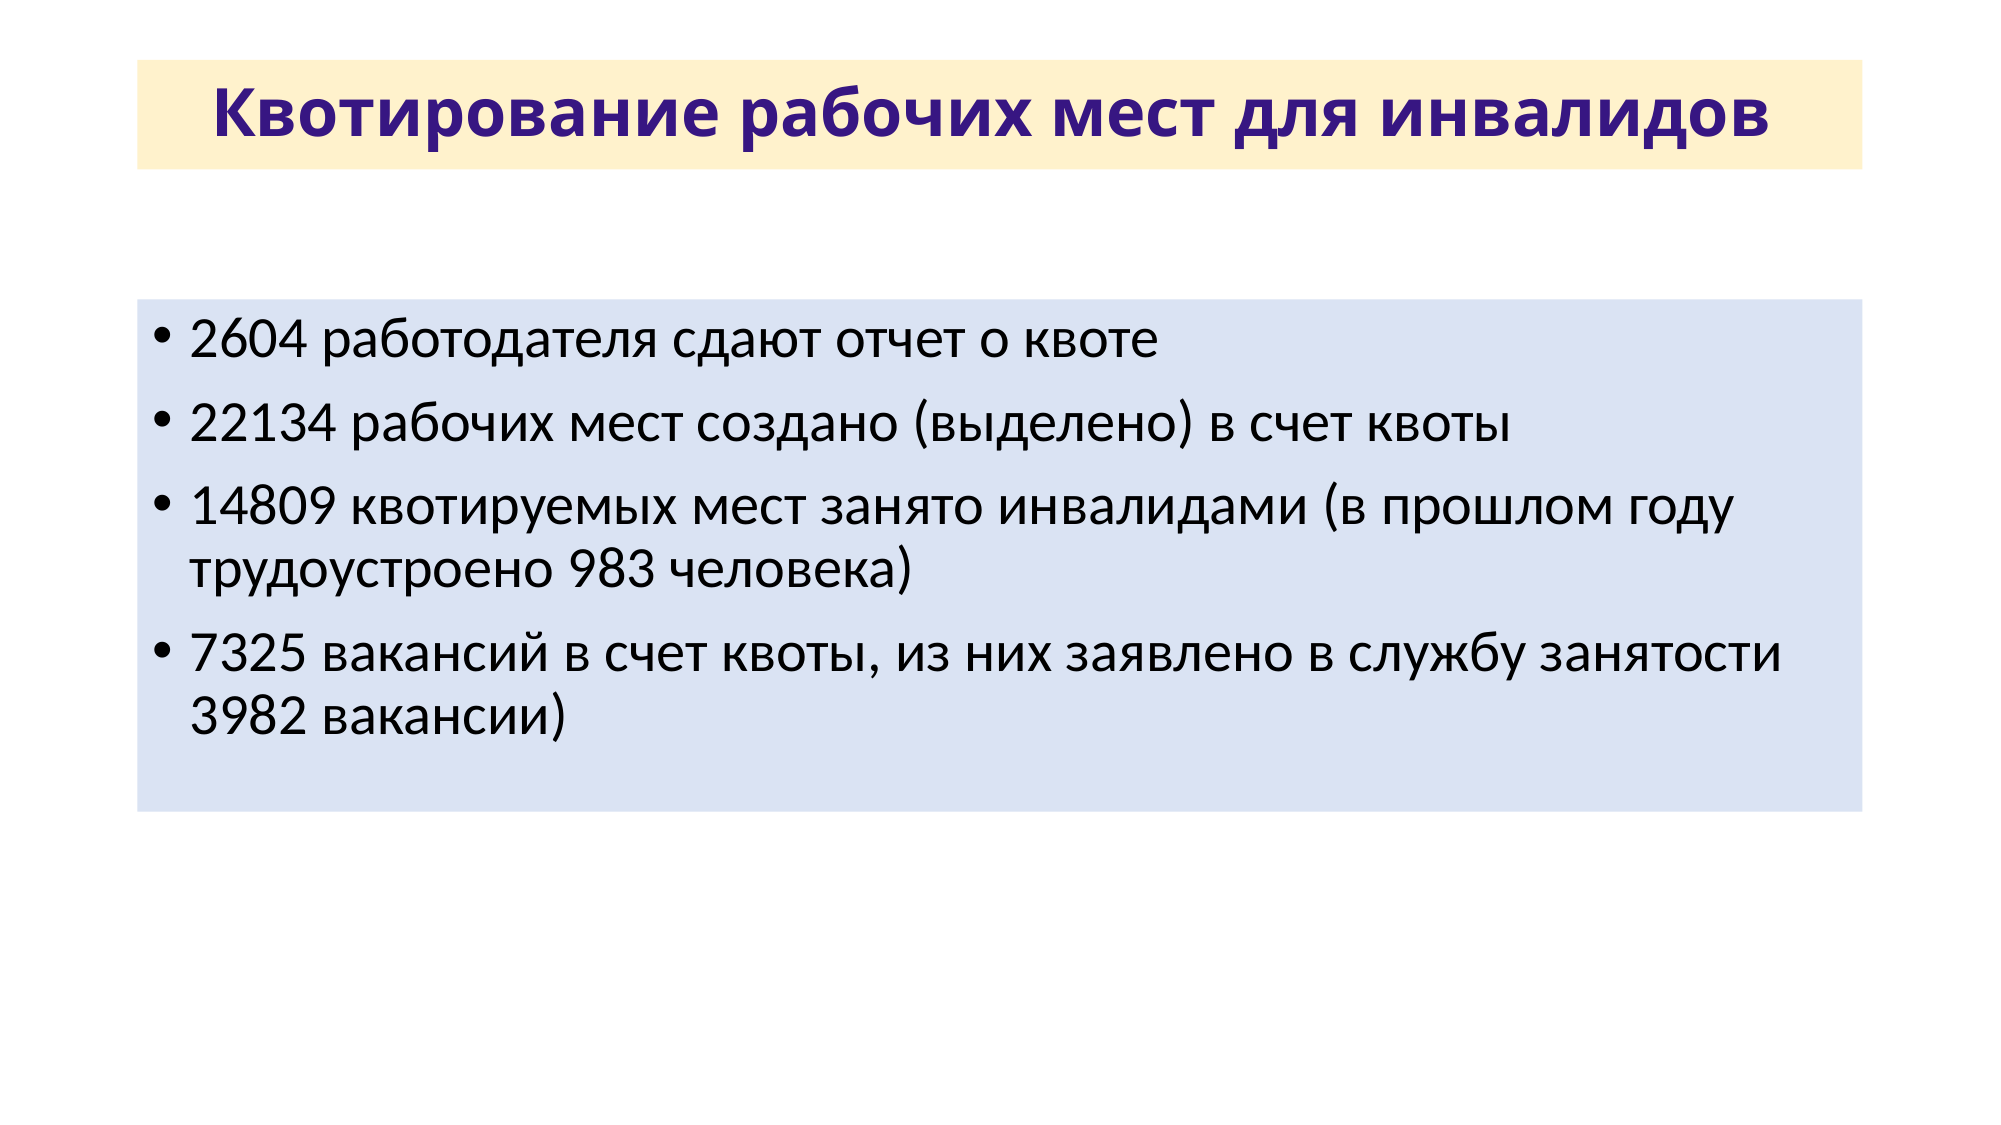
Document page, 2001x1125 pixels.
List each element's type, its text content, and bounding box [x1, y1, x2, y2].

list 2604 работодателя сдают отчет о квоте 22134 рабочих мест создано (выделено) в счет квоты 14809 квотируемых мест занято инвалидами (в прошлом году трудоустроено 983 человека) 7325 вакансий в счет квоты, из них заявлено в службу занятости 3982 вакансии) [137, 299, 1863, 812]
title Квотирование рабочих мест для инвалидов [137, 59, 1863, 170]
